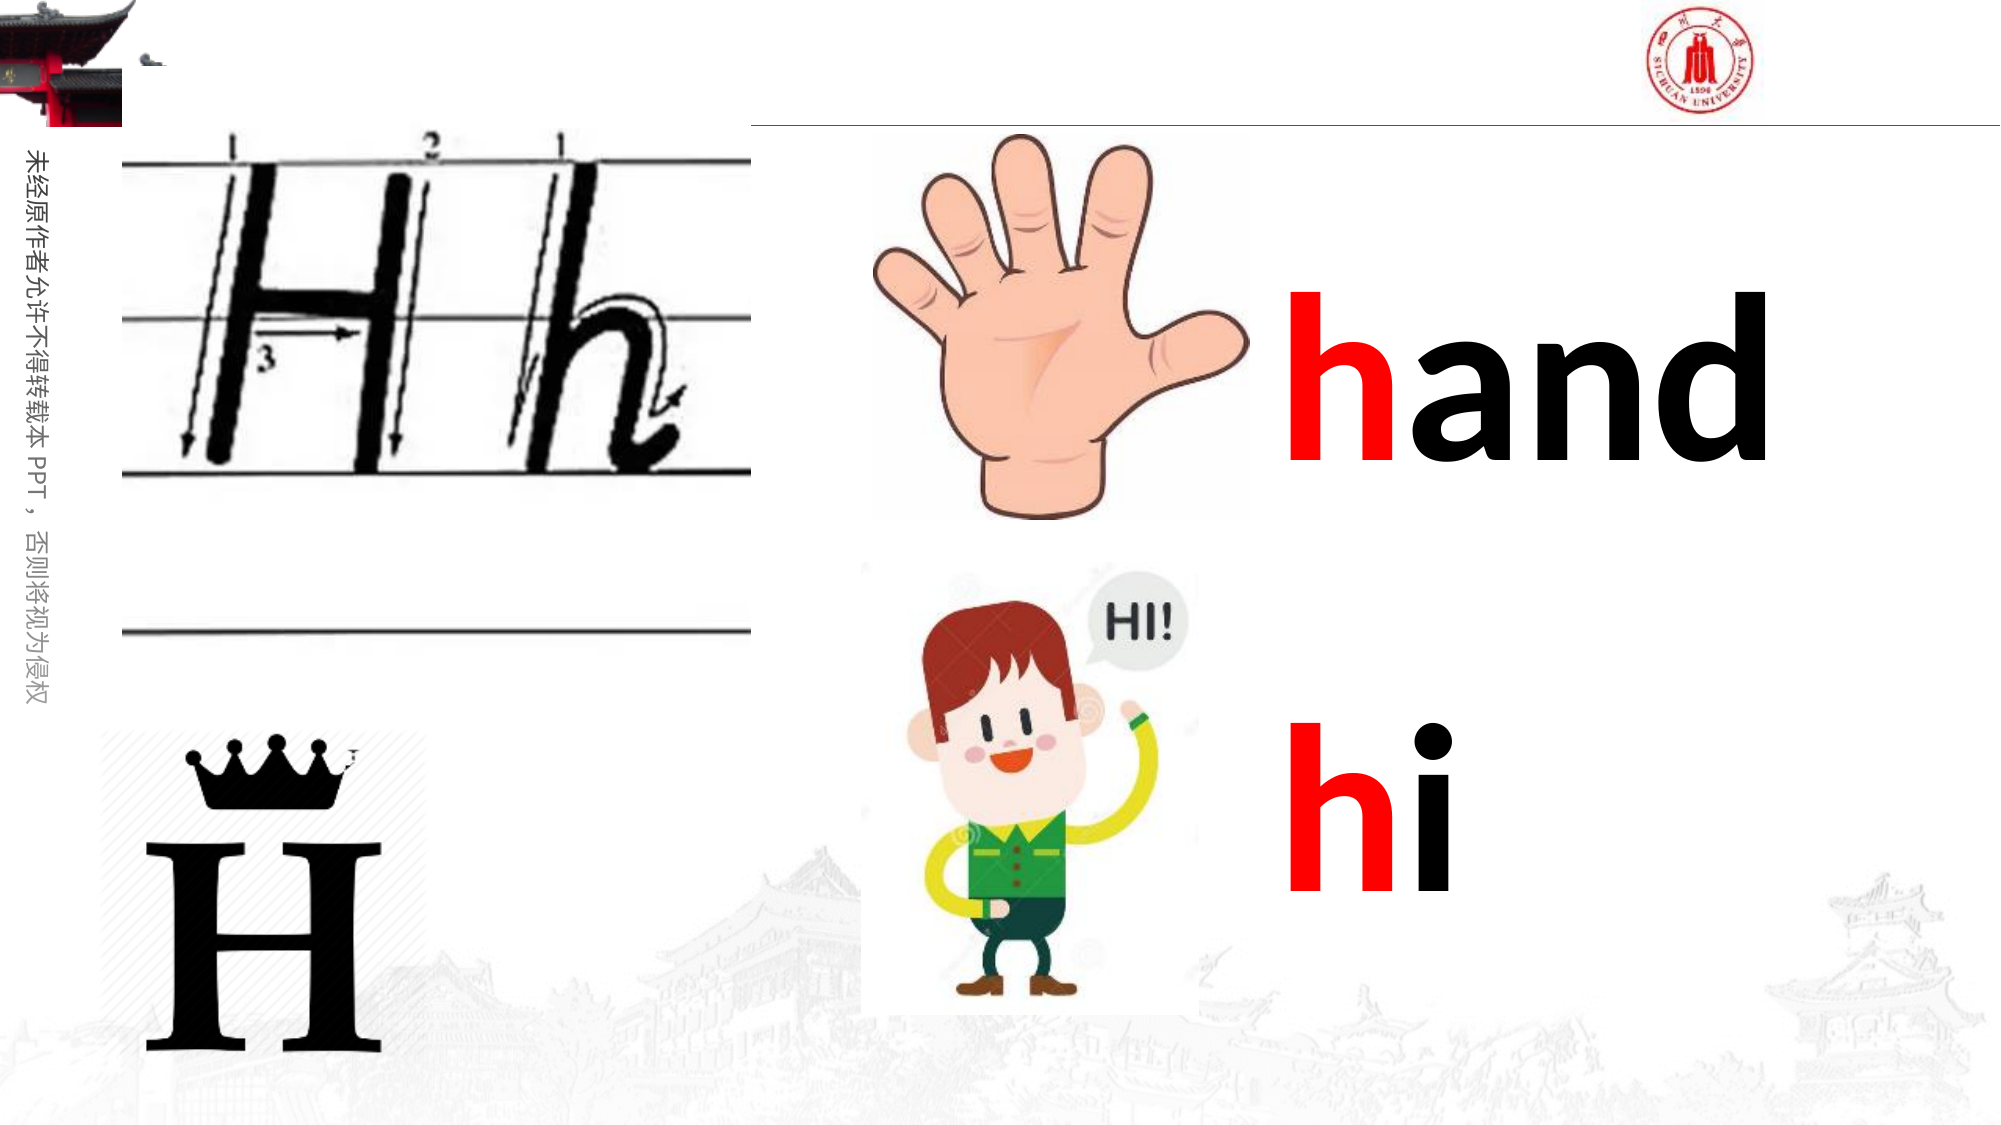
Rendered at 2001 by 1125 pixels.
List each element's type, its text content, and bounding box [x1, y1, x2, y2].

picture [873, 134, 1250, 520]
text_box hand [1261, 213, 2000, 516]
text_box [1460, 0, 1988, 123]
text_box hi [1261, 643, 2000, 947]
picture [98, 728, 429, 1059]
picture [0, 0, 751, 678]
picture [1641, 0, 1764, 122]
picture [861, 562, 1199, 1016]
